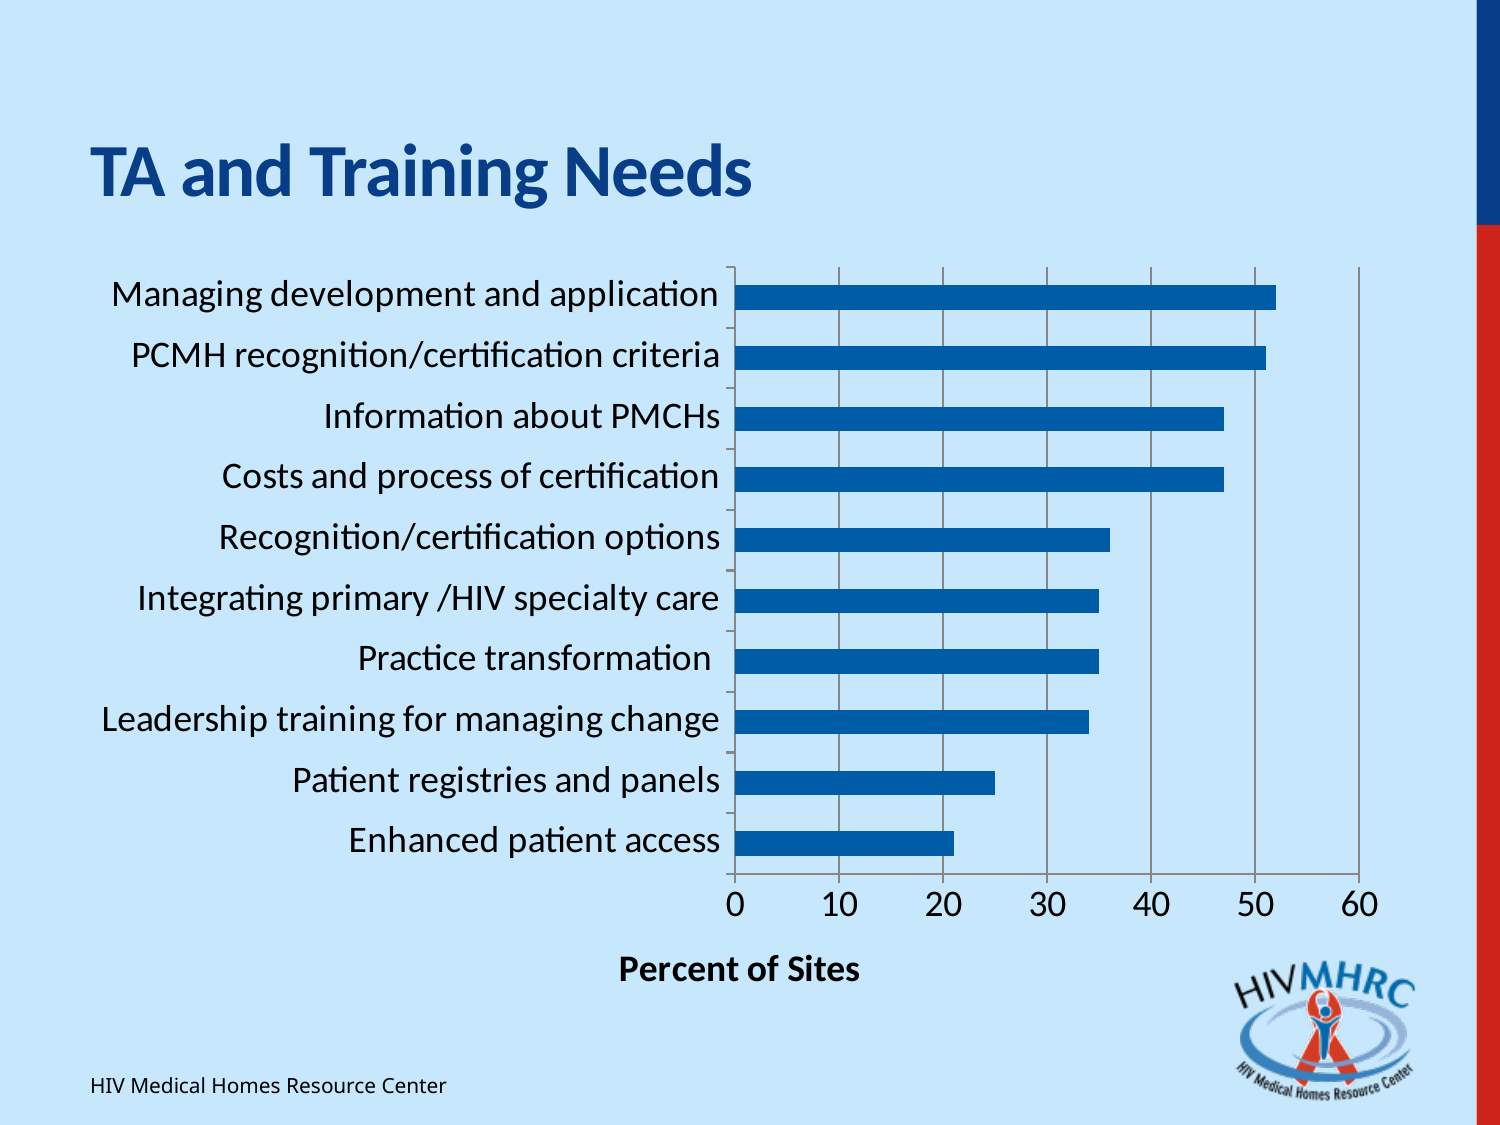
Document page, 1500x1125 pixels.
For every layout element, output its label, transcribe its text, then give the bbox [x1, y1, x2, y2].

picture [1228, 955, 1421, 1104]
chart [74, 251, 1406, 1028]
text_box TA and Training Needs [74, 44, 1405, 219]
footer HIV Medical Homes Resource Center [75, 1065, 638, 1112]
